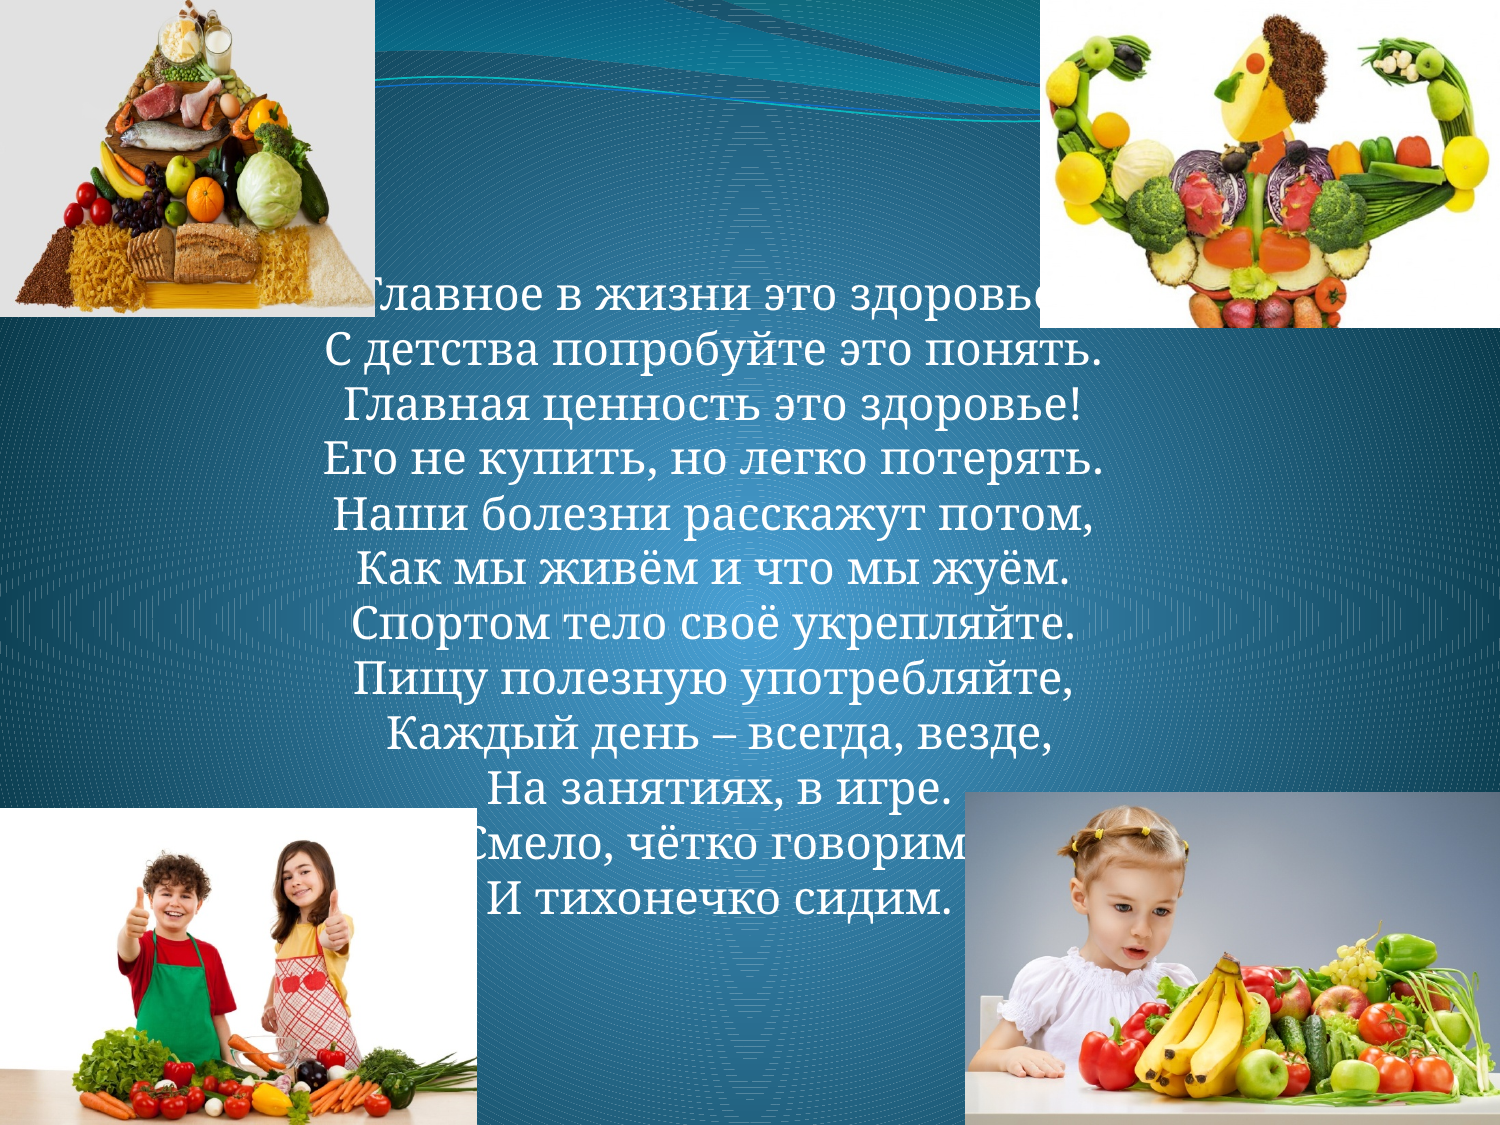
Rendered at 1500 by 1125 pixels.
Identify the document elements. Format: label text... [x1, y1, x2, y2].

picture [965, 792, 1500, 1125]
picture [0, 0, 376, 317]
list Главное в жизни это здоровье. С детства попробуйте это понять. Главная ценность это здоровье! Его не купить, но легко потерять. Наши болезни расскажут потом, Как мы живём и что мы жуём. Спортом тело своё укрепляйте. Пищу полезную употребляйте, Каждый день – всегда, везде, На занятиях, в игре. Смело, чётко говорим, И тихонечко сидим. [82, 128, 1357, 997]
picture [1040, 0, 1500, 329]
picture [0, 808, 477, 1125]
